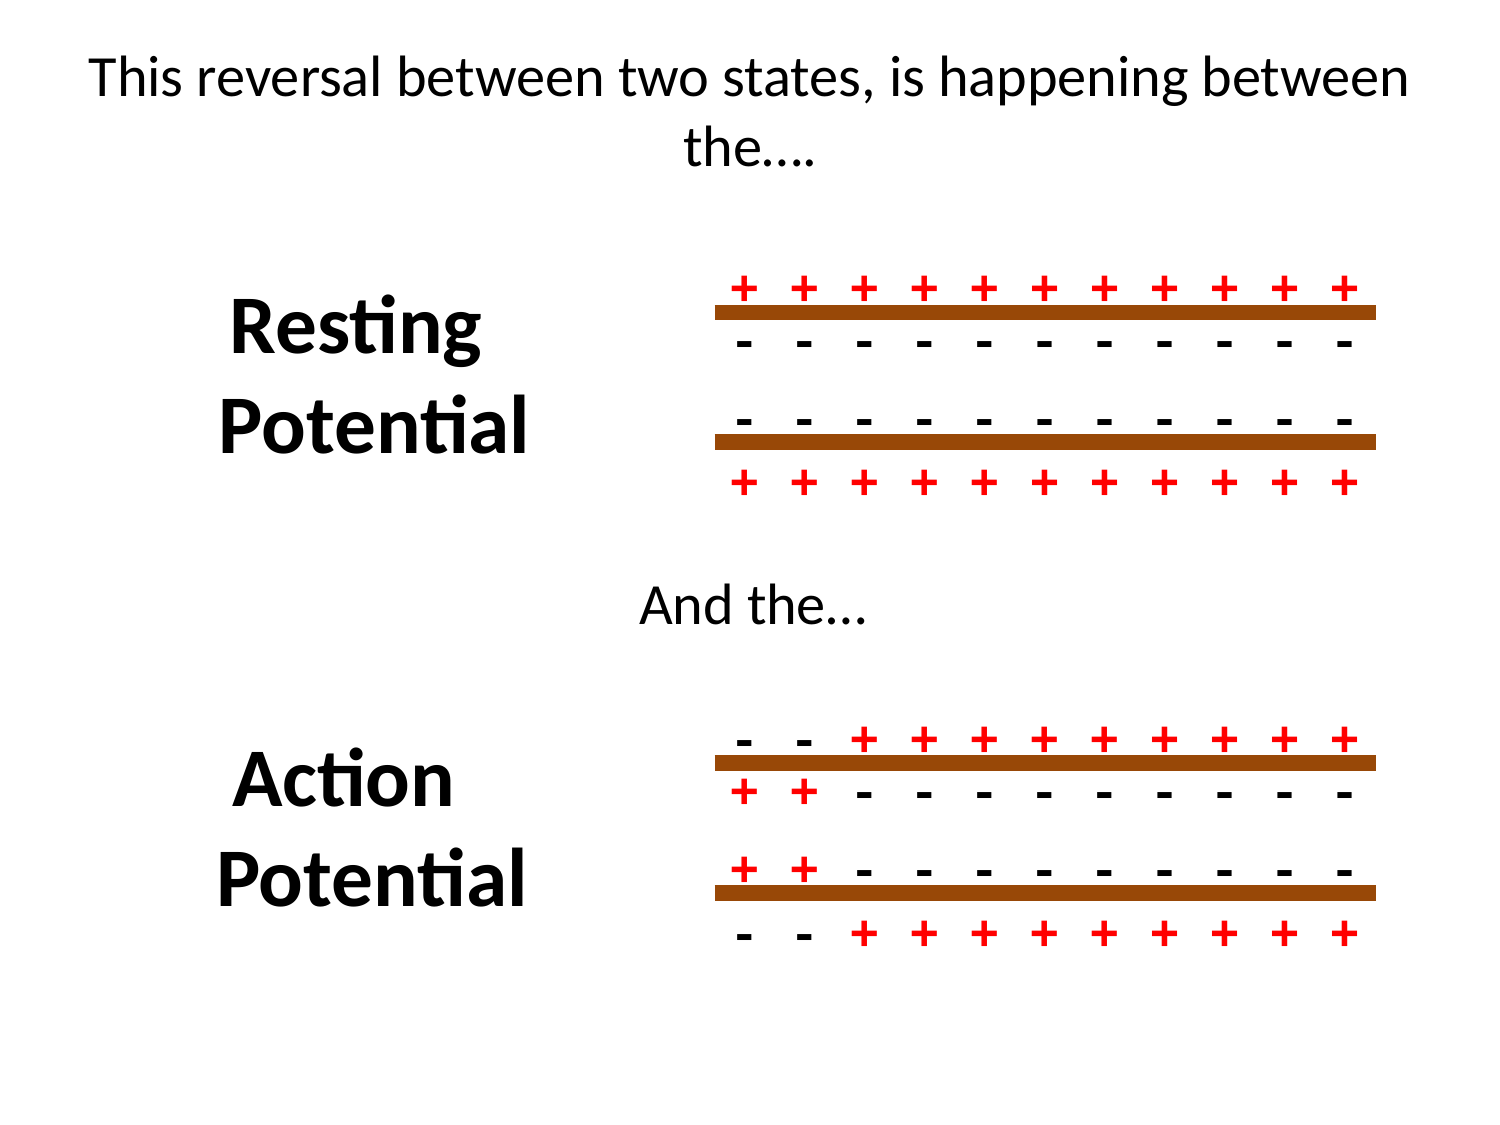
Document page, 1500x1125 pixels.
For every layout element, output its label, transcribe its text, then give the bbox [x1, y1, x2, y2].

text_box This reversal between two states, is happening between the…. [53, 30, 1447, 186]
text_box + + - - - - - - - - - [714, 829, 1400, 893]
text_box Resting Potential [55, 262, 694, 478]
text_box Action Potential [53, 715, 691, 931]
text_box And the… [55, 559, 1450, 645]
text_box + + - - - - - - - - - [714, 751, 1400, 827]
text_box - - + + + + + + + + + [714, 893, 1400, 968]
text_box - - + + + + + + + + + [714, 699, 1400, 751]
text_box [714, 248, 1400, 519]
